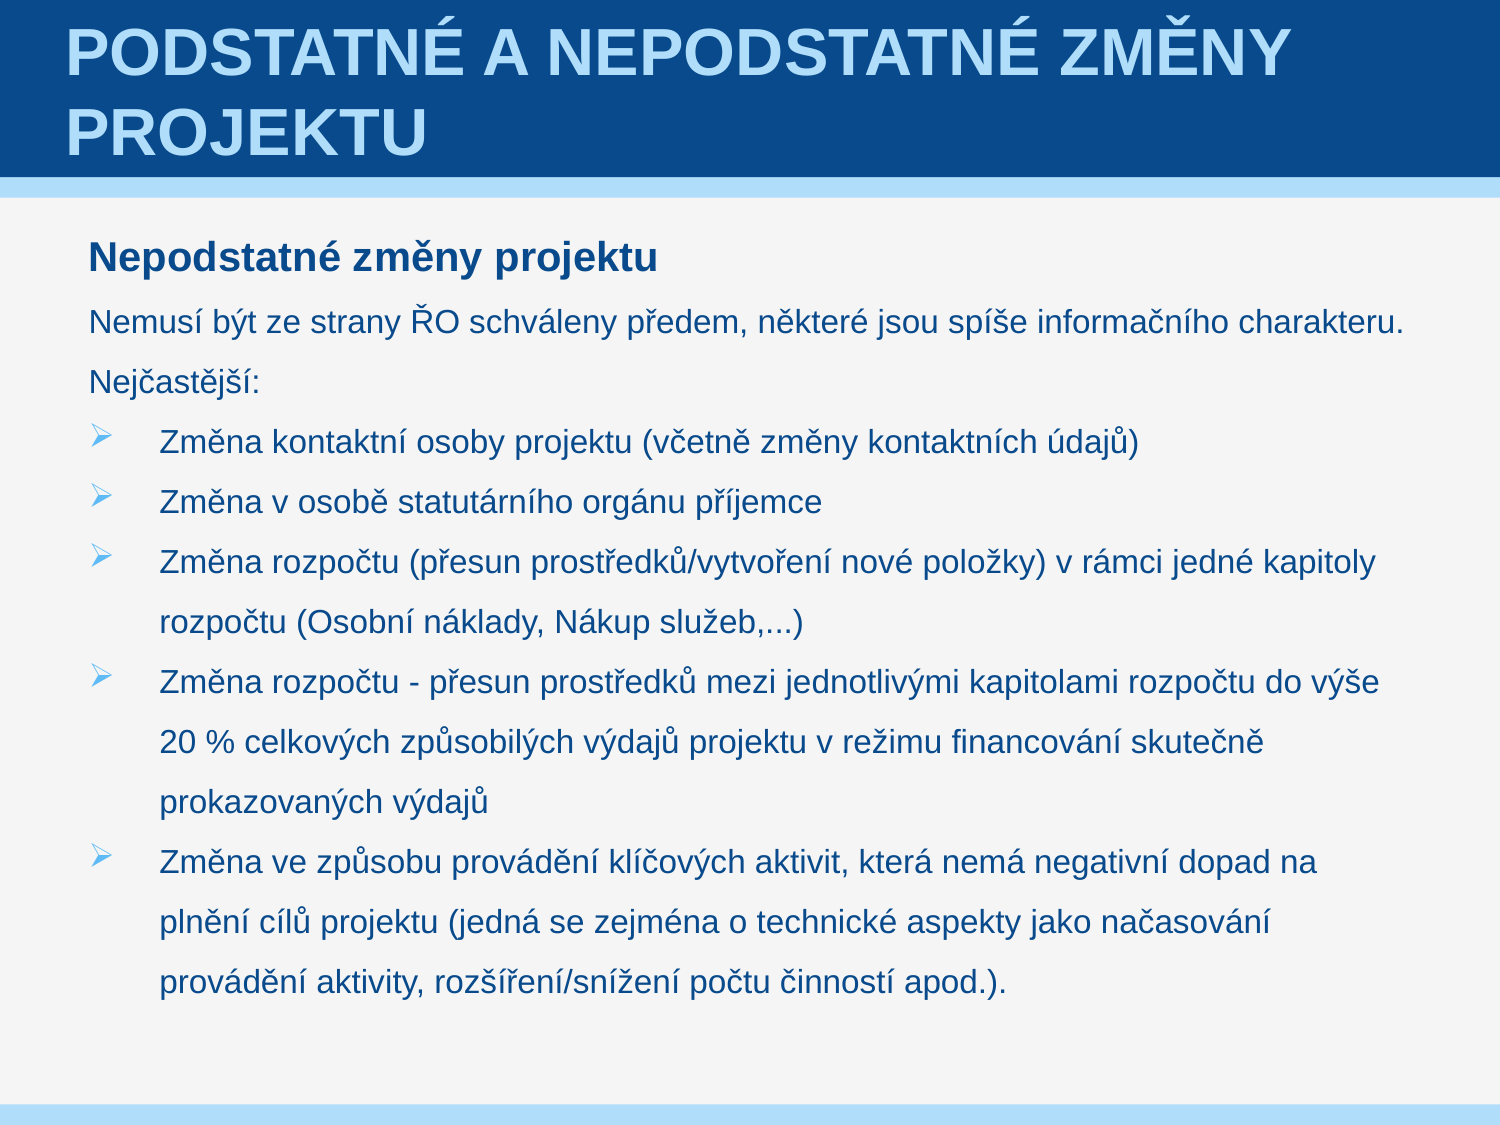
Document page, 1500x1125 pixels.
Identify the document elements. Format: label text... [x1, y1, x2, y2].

list Nepodstatné změny projektu Nemusí být ze strany ŘO schváleny předem, některé jsou spíše informačního charakteru. Nejčastější: Změna kontaktní osoby projektu (včetně změny kontaktních údajů) Změna v osobě statutárního orgánu příjemce Změna rozpočtu (přesun prostředků/vytvoření nové položky) v rámci jedné kapitoly rozpočtu (Osobní náklady, Nákup služeb,...) Změna rozpočtu - přesun prostředků mezi jednotlivými kapitolami rozpočtu do výše 20 % celkových způsobilých výdajů projektu v režimu financování skutečně prokazovaných výdajů Změna ve způsobu provádění klíčových aktivit, která nemá negativní dopad na plnění cílů projektu (jedná se zejména o technické aspekty jako načasování provádění aktivity, rozšíření/snížení počtu činností apod.). [88, 219, 1412, 1024]
title Podstatné a nepodstatné změny projektu [59, 0, 1441, 178]
